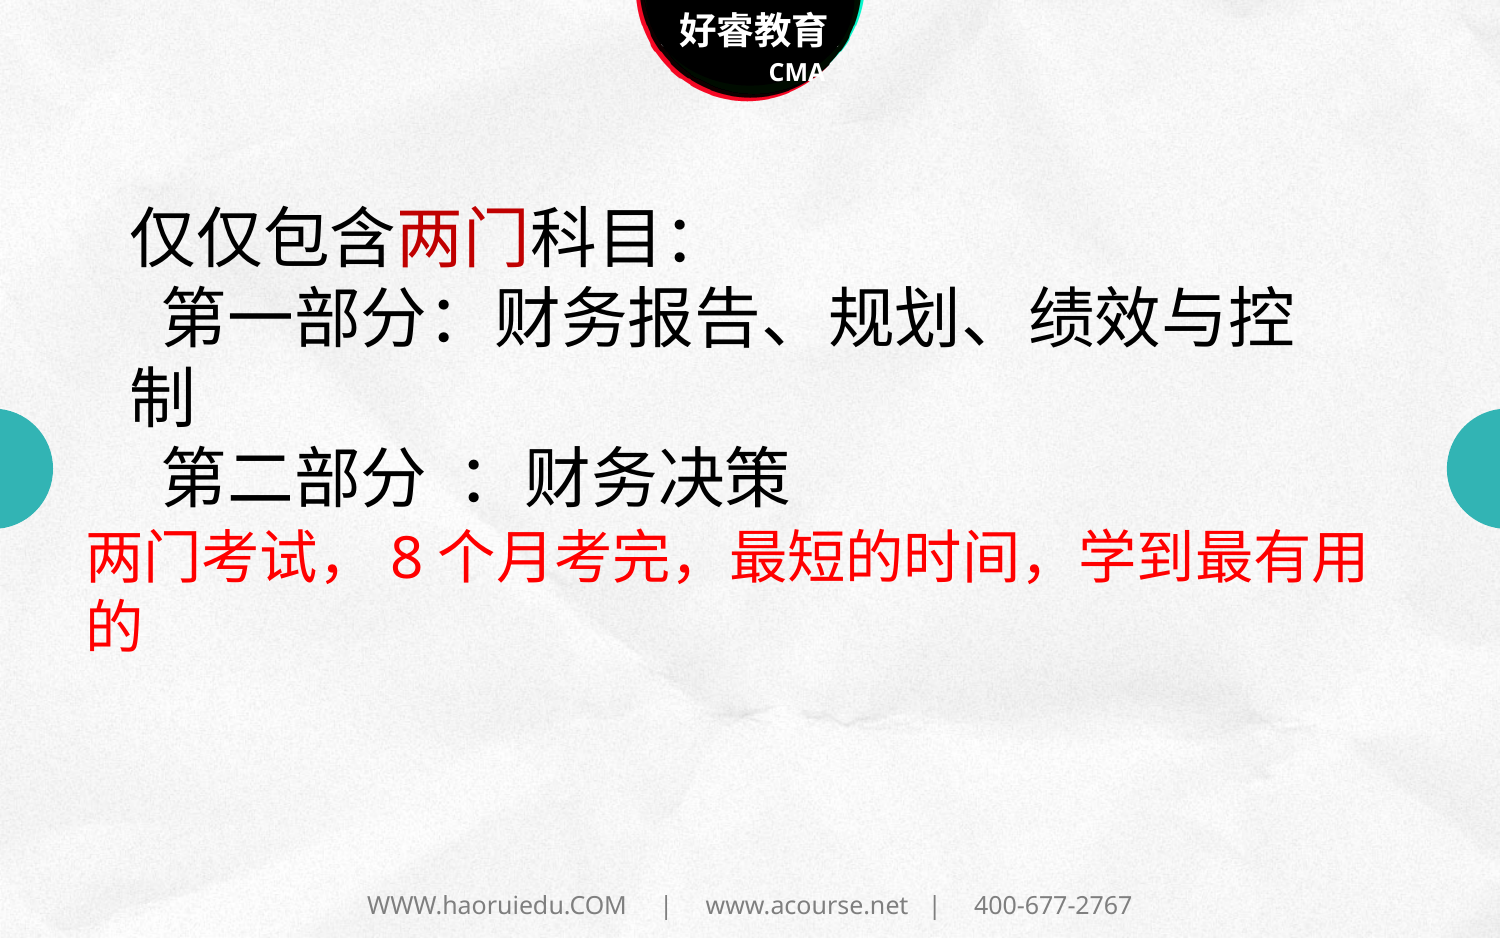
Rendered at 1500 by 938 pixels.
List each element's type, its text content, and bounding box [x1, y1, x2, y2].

picture [0, 0, 1500, 938]
text_box 两门考试，8个月考完，最短的时间，学到最有用的 [70, 512, 1421, 668]
text_box 仅仅包含两门科目： 第一部分：财务报告、规划、绩效与控制 第二部分 ：财务决策 [115, 188, 1370, 512]
